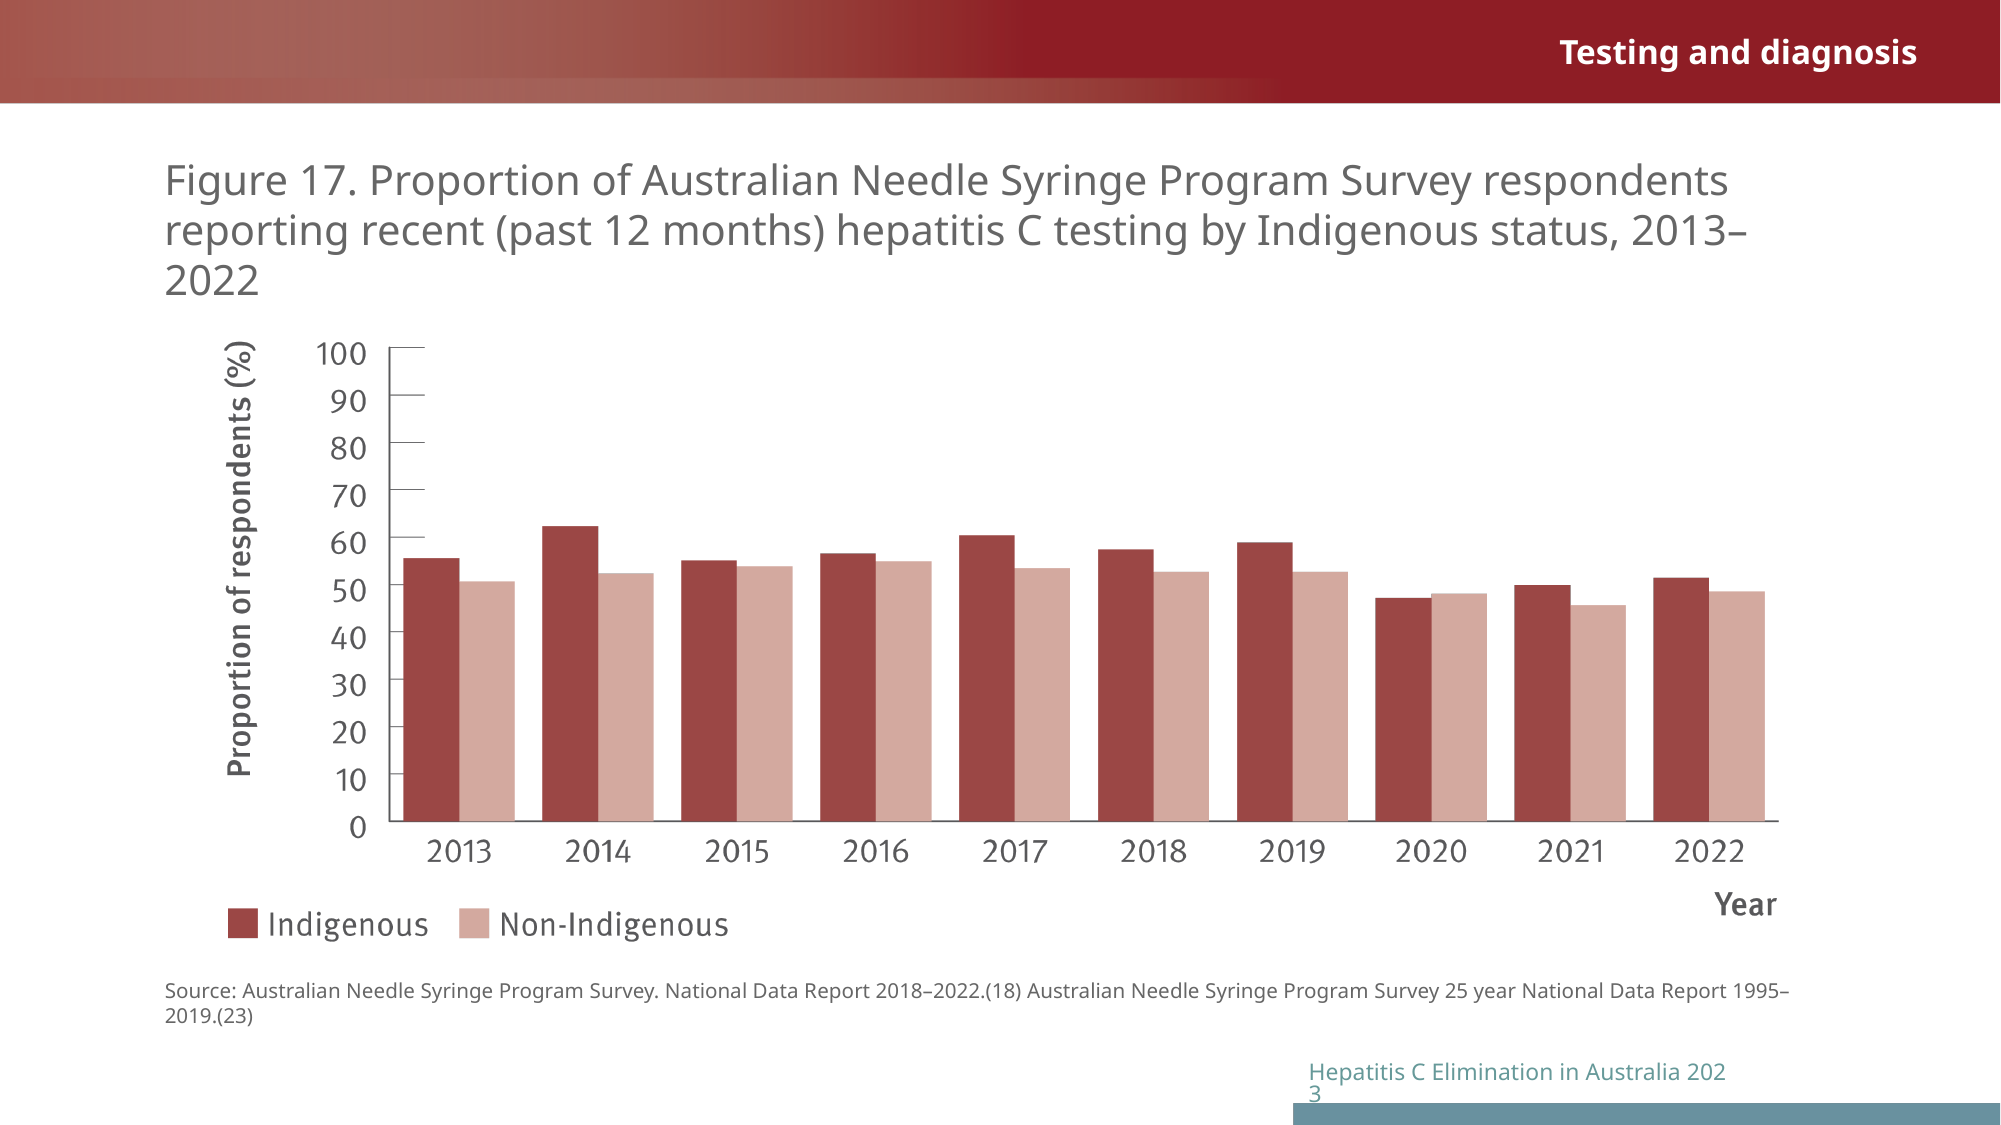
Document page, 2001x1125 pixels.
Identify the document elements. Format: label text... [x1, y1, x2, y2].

list Source: Australian Needle Syringe Program Survey. National Data Report 2018–2022.(18) Australian Needle Syringe Program Survey 25 year National Data Report 1995–2019.(23) [149, 962, 1851, 1035]
title Figure 17. Proportion of Australian Needle Syringe Program Survey respondents reporting recent (past 12 months) hepatitis C testing by Indigenous status, 2013–2022 [149, 124, 1851, 316]
footer Hepatitis C Elimination in Australia 2023 [1293, 1042, 1752, 1103]
list Testing and diagnosis [999, 17, 1933, 91]
picture [0, 0, 2001, 1125]
